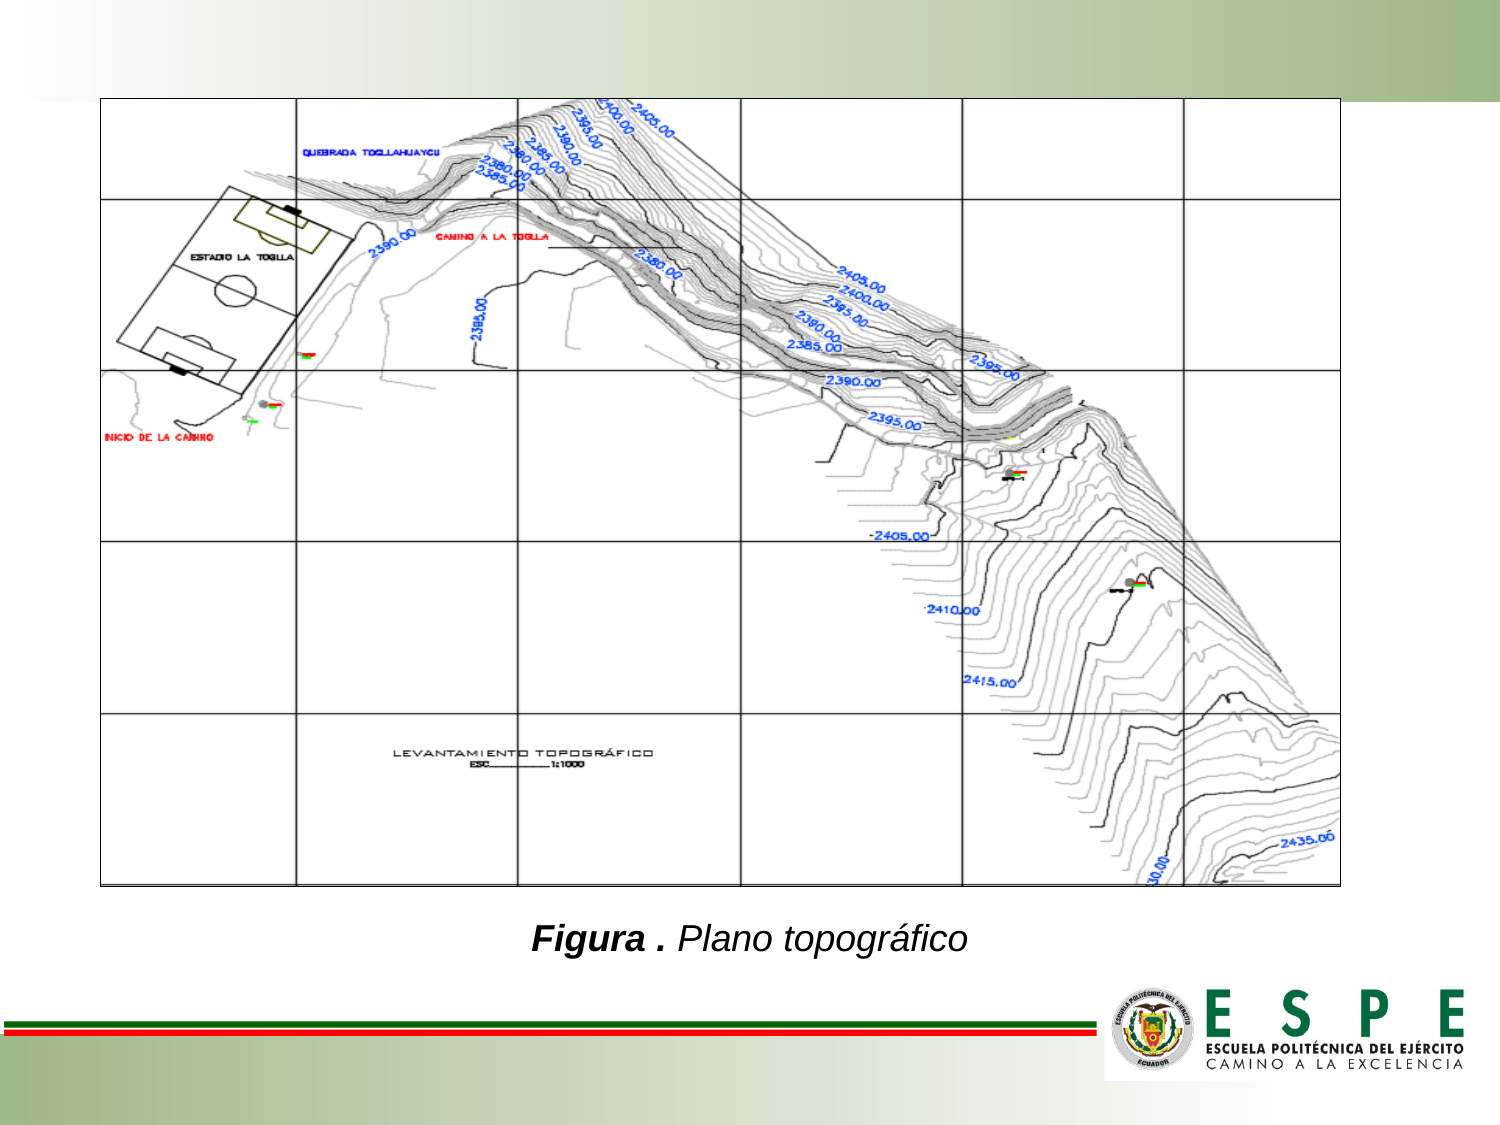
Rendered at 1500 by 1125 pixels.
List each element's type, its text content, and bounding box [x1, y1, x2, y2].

picture [1104, 976, 1483, 1081]
text_box Figura . Plano topográfico [516, 896, 984, 967]
picture [100, 98, 1341, 887]
